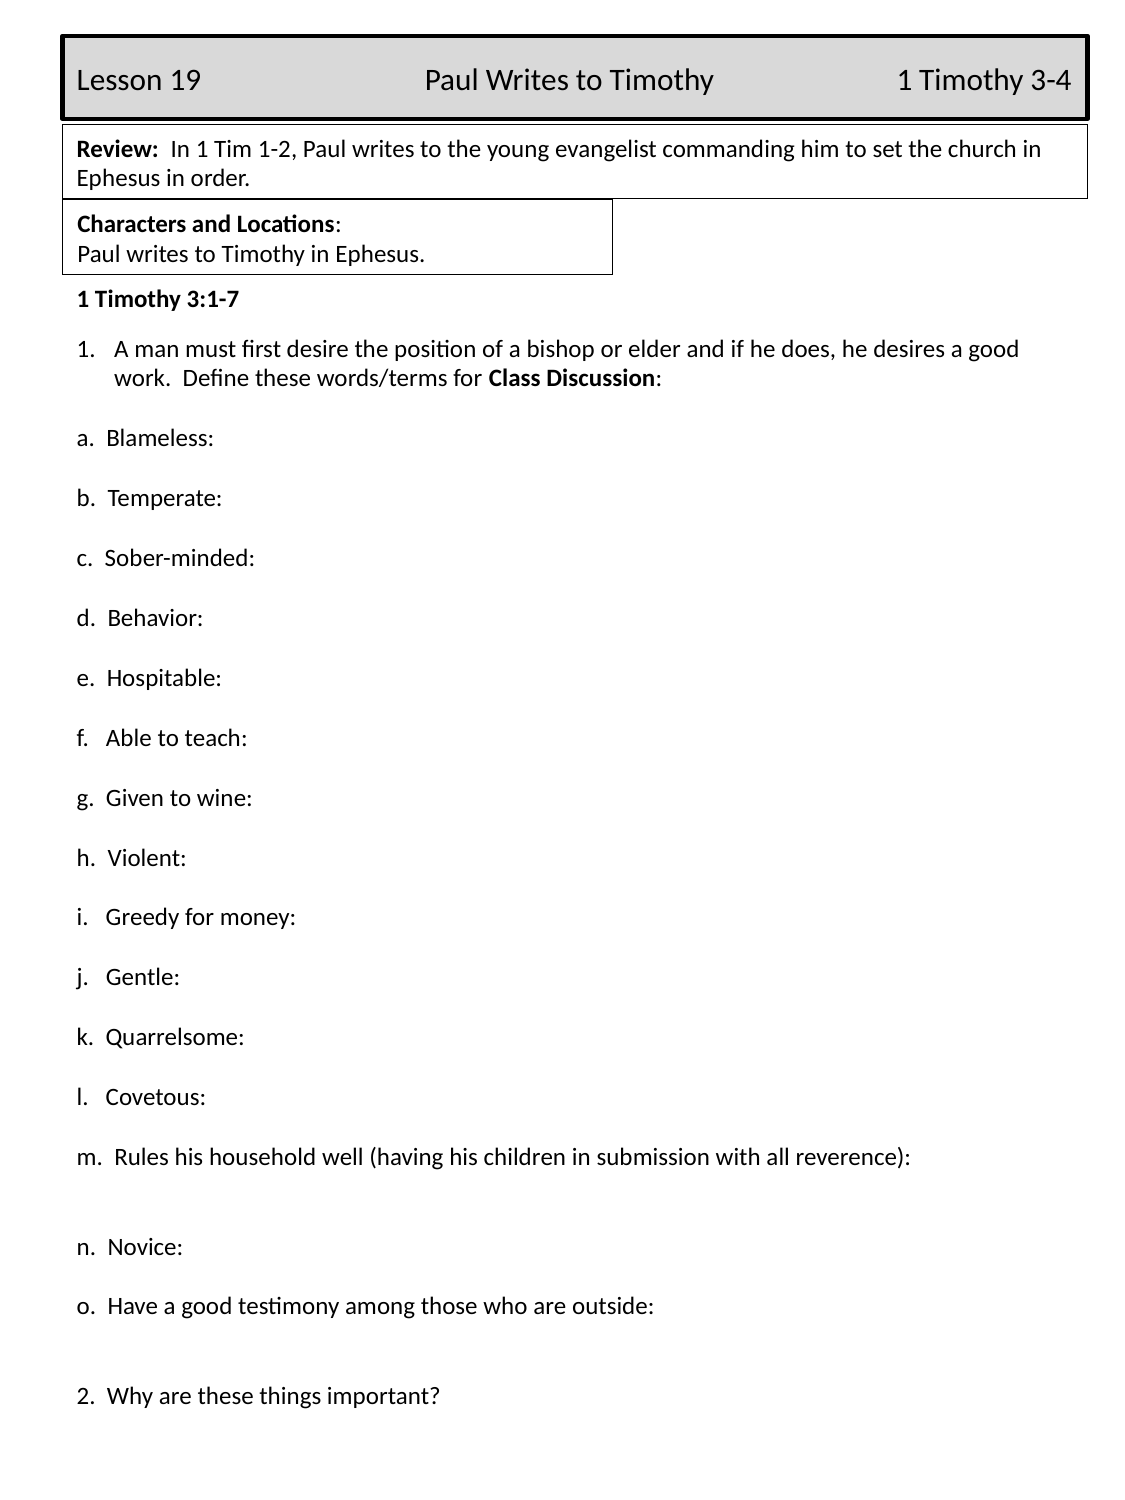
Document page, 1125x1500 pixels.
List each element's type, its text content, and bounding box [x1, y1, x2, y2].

text_box Review: In 1 Tim 1-2, Paul writes to the young evangelist commanding him to set the church in Ephesus in order. [62, 124, 1088, 199]
text_box Lesson 19 Paul Writes to Timothy 1 Timothy 3-4 [60, 34, 1090, 121]
text_box Characters and Locations: Paul writes to Timothy in Ephesus. [62, 199, 613, 275]
text_box 1 Timothy 3:1-7 1. A man must first desire the position of a bishop or elder and if he does, he desires a good work. Define these words/terms for Class Discussion: a. Blameless: b. Temperate: c. Sober-minded: d. Behavior: e. Hospitable: f. Able to teach: g. Given to wine: h. Violent: i. Greedy for money: j. Gentle: k. Quarrelsome: l. Covetous: m. Rules his household well (having his children in submission with all reverence): n. Novice: o. Have a good testimony among those who are outside: 2. Why are these things important? [62, 275, 1088, 1417]
